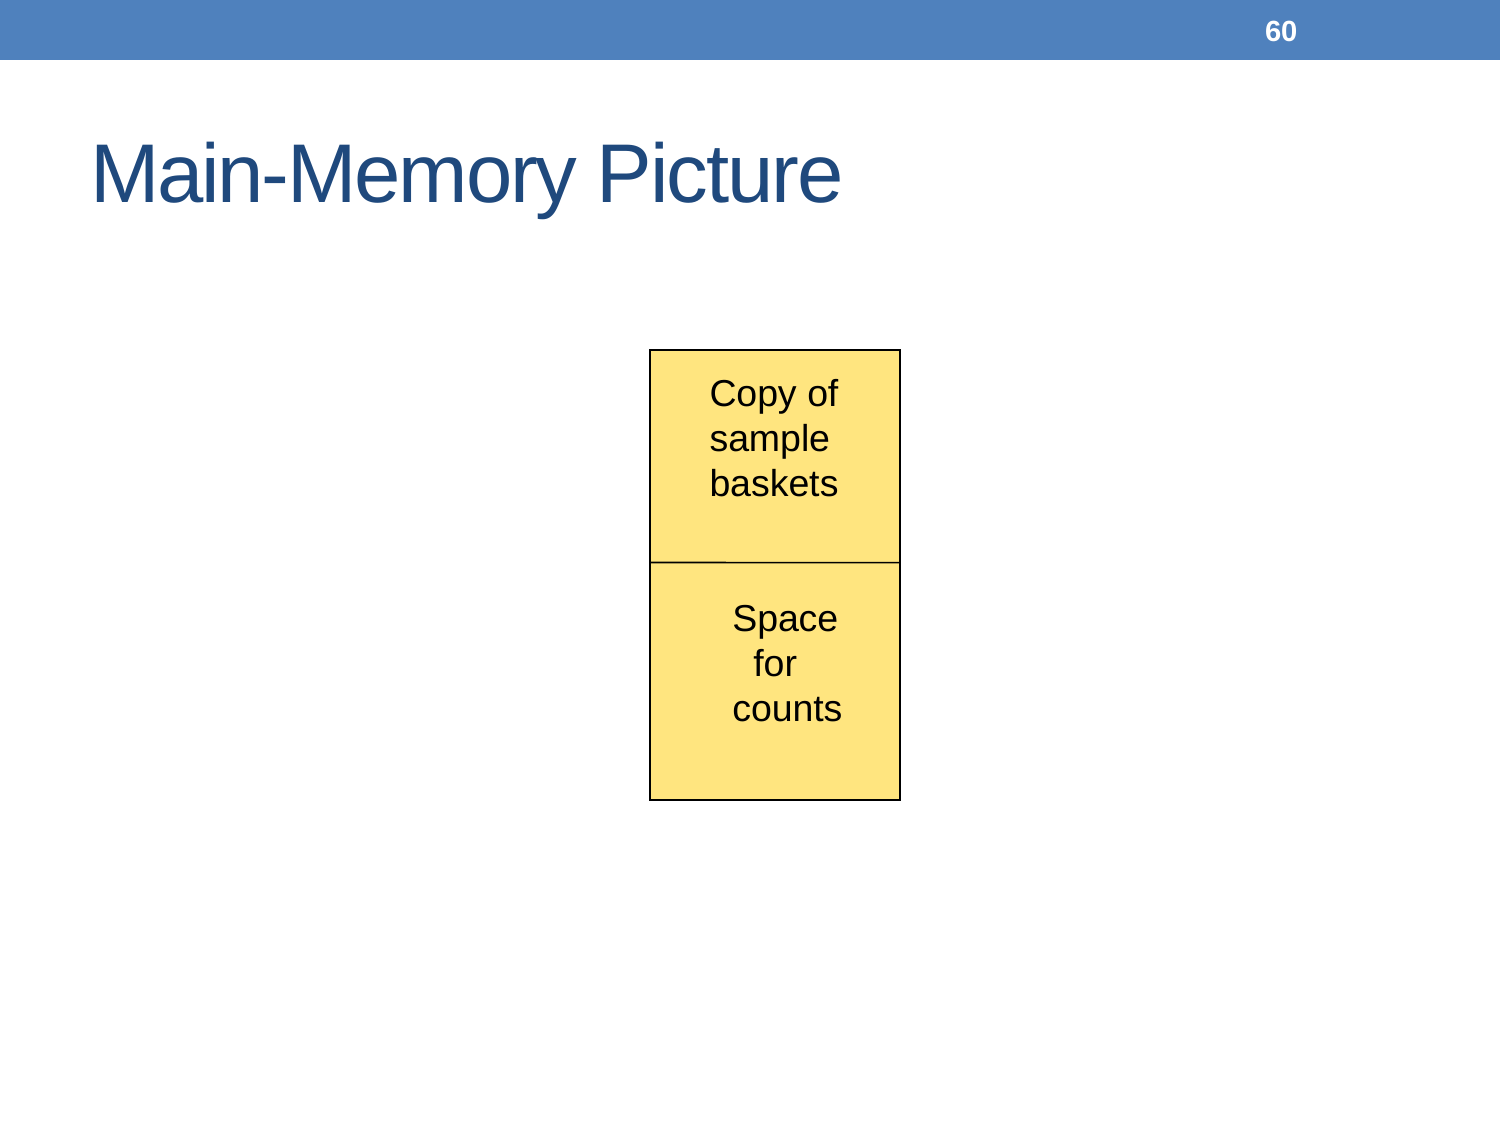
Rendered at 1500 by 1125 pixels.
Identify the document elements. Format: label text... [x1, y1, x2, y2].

slide_number 60 [1250, 3, 1425, 57]
text_box Space for counts [717, 586, 858, 736]
text_box Copy of sample baskets [694, 361, 854, 511]
text_box [650, 563, 900, 800]
title Main-Memory Picture [75, 87, 1425, 250]
text_box [650, 349, 900, 562]
